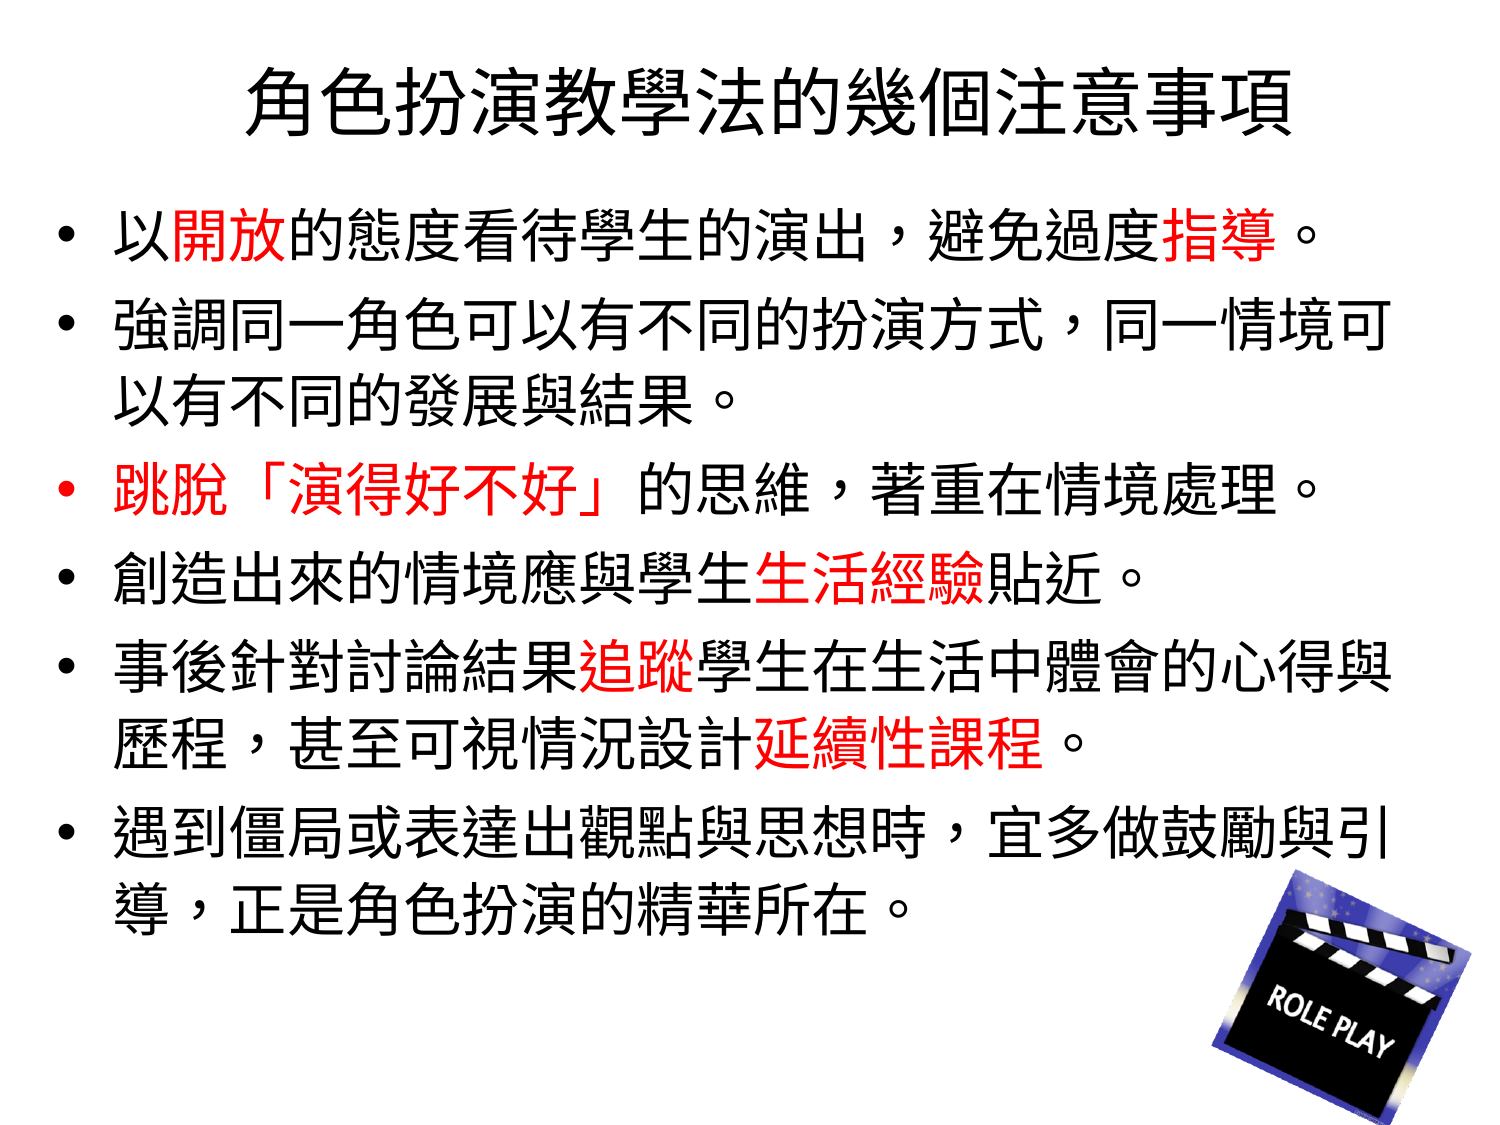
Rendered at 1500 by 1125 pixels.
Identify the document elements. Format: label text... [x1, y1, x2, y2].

picture [1210, 868, 1472, 1125]
title 角色扮演教學法的幾個注意事項 [76, 42, 1461, 159]
list 以開放的態度看待學生的演出，避免過度指導。 強調同一角色可以有不同的扮演方式，同一情境可以有不同的發展與結果。 跳脫「演得好不好」的思維，著重在情境處理。 創造出來的情境應與學生生活經驗貼近。 事後針對討論結果追蹤學生在生活中體會的心得與歷程，甚至可視情況設計延續性課程。 遇到僵局或表達出觀點與思想時，宜多做鼓勵與引導，正是角色扮演的精華所在。 [41, 184, 1465, 965]
